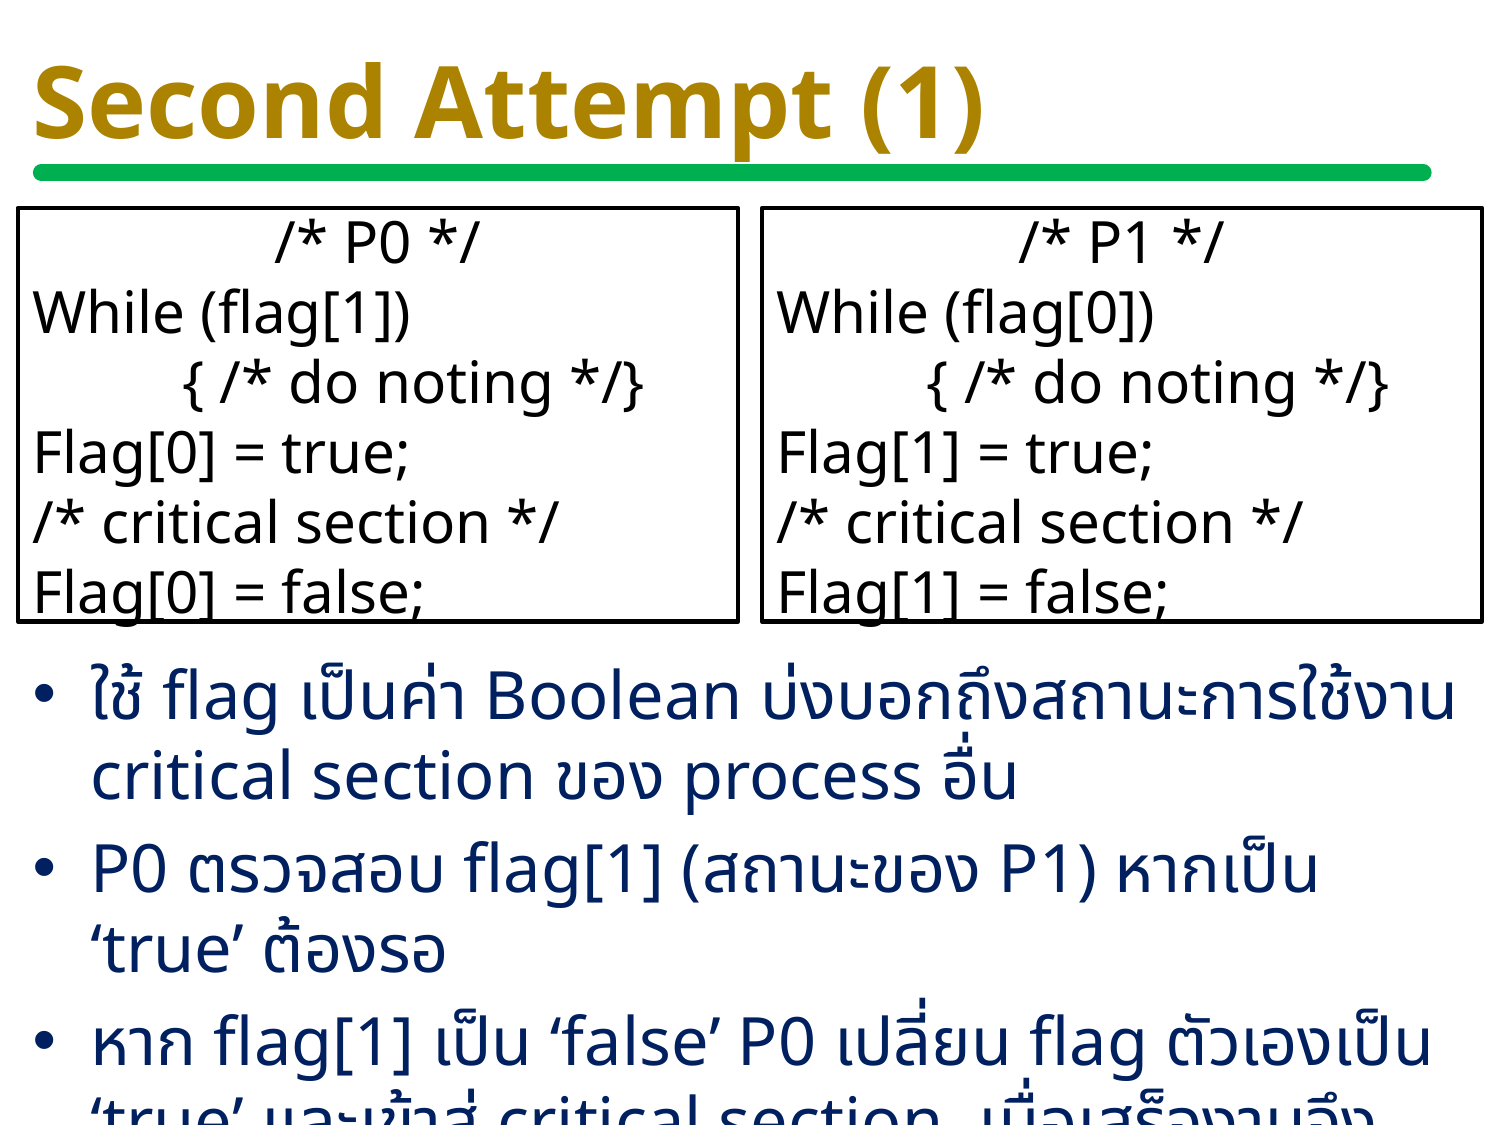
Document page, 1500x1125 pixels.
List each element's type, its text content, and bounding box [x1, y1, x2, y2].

text_box ใช้ flag เป็นค่า Boolean บ่งบอกถึงสถานะการใช้งาน critical section ของ process อื่น P0 ตรวจสอบ flag[1] (สถานะของ P1) หากเป็น ‘true’ ต้องรอ หาก flag[1] เป็น ‘false’ P0 เปลี่ยน flag ตัวเองเป็น ‘true’ และเข้าสู่ critical section เมื่อเสร็จงานจึงเปลี่ยน flag ตัวเองเป็น ‘false’ [17, 645, 1483, 1106]
text_box /* P0 */ While (flag[1]) { /* do noting */} Flag[0] = true; /* critical section */ Flag[0] = false; [16, 206, 740, 624]
title Second Attempt (1) [17, 4, 1483, 193]
text_box /* P1 */ While (flag[0]) { /* do noting */} Flag[1] = true; /* critical section */ Flag[1] = false; [760, 206, 1484, 624]
